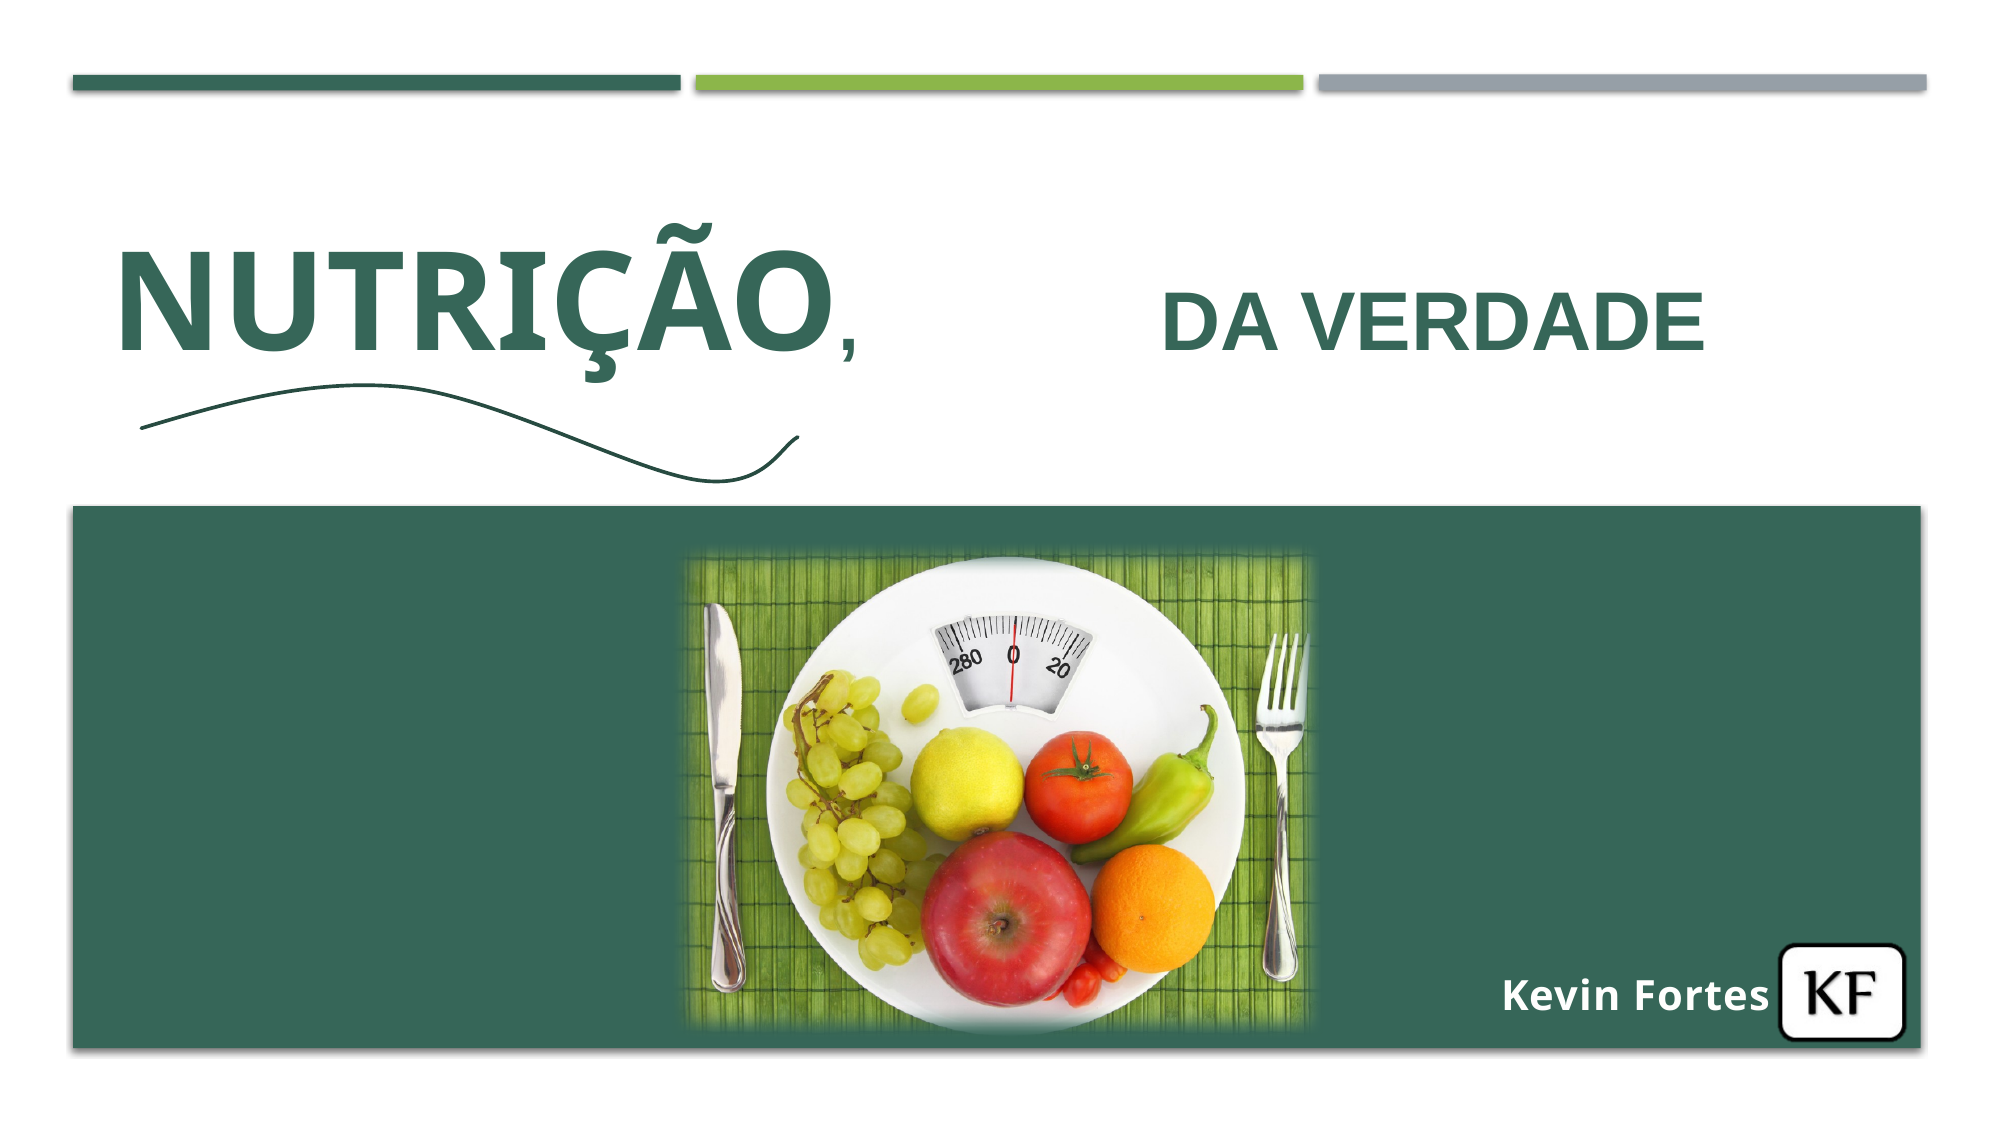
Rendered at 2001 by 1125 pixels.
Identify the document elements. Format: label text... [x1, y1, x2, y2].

picture [669, 540, 1325, 1040]
text_box Kevin Fortes [1486, 961, 1742, 1027]
picture [1747, 914, 1948, 1074]
text_box [139, 383, 800, 484]
title Nutrição, da verdade [95, 143, 1899, 386]
